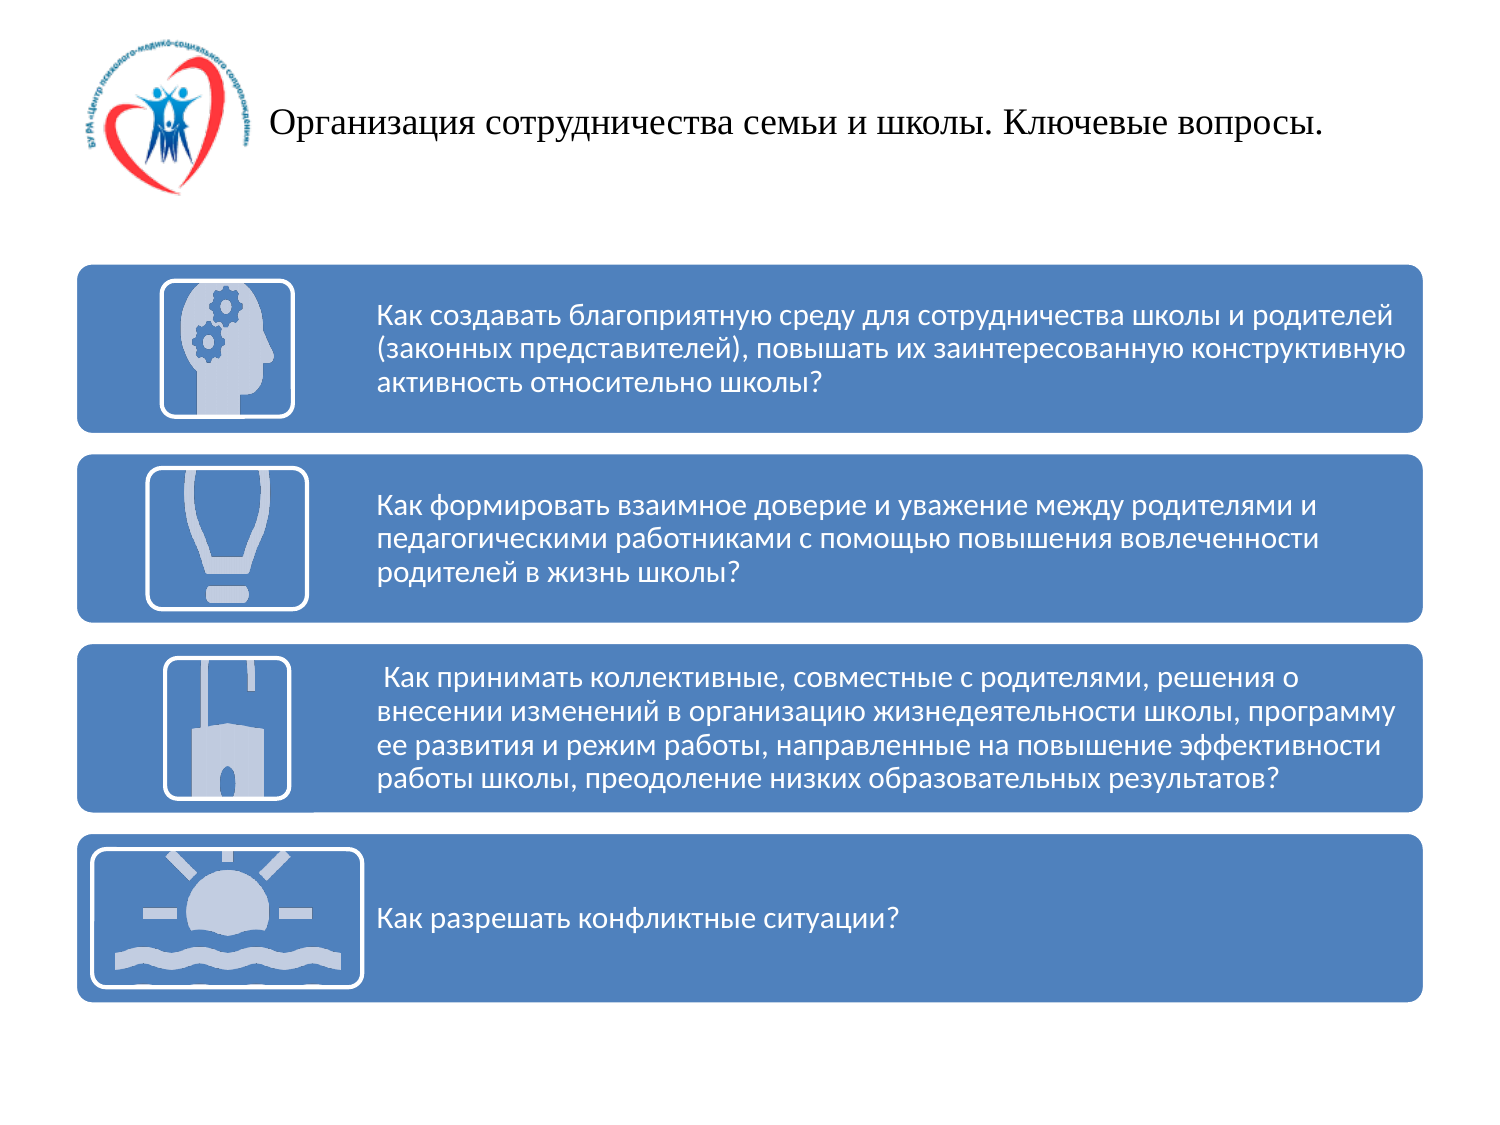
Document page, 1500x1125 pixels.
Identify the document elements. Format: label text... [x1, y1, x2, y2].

picture [74, 38, 261, 202]
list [74, 262, 1426, 1006]
title Организация сотрудничества семьи и школы. Ключевые вопросы. [242, 19, 1353, 220]
